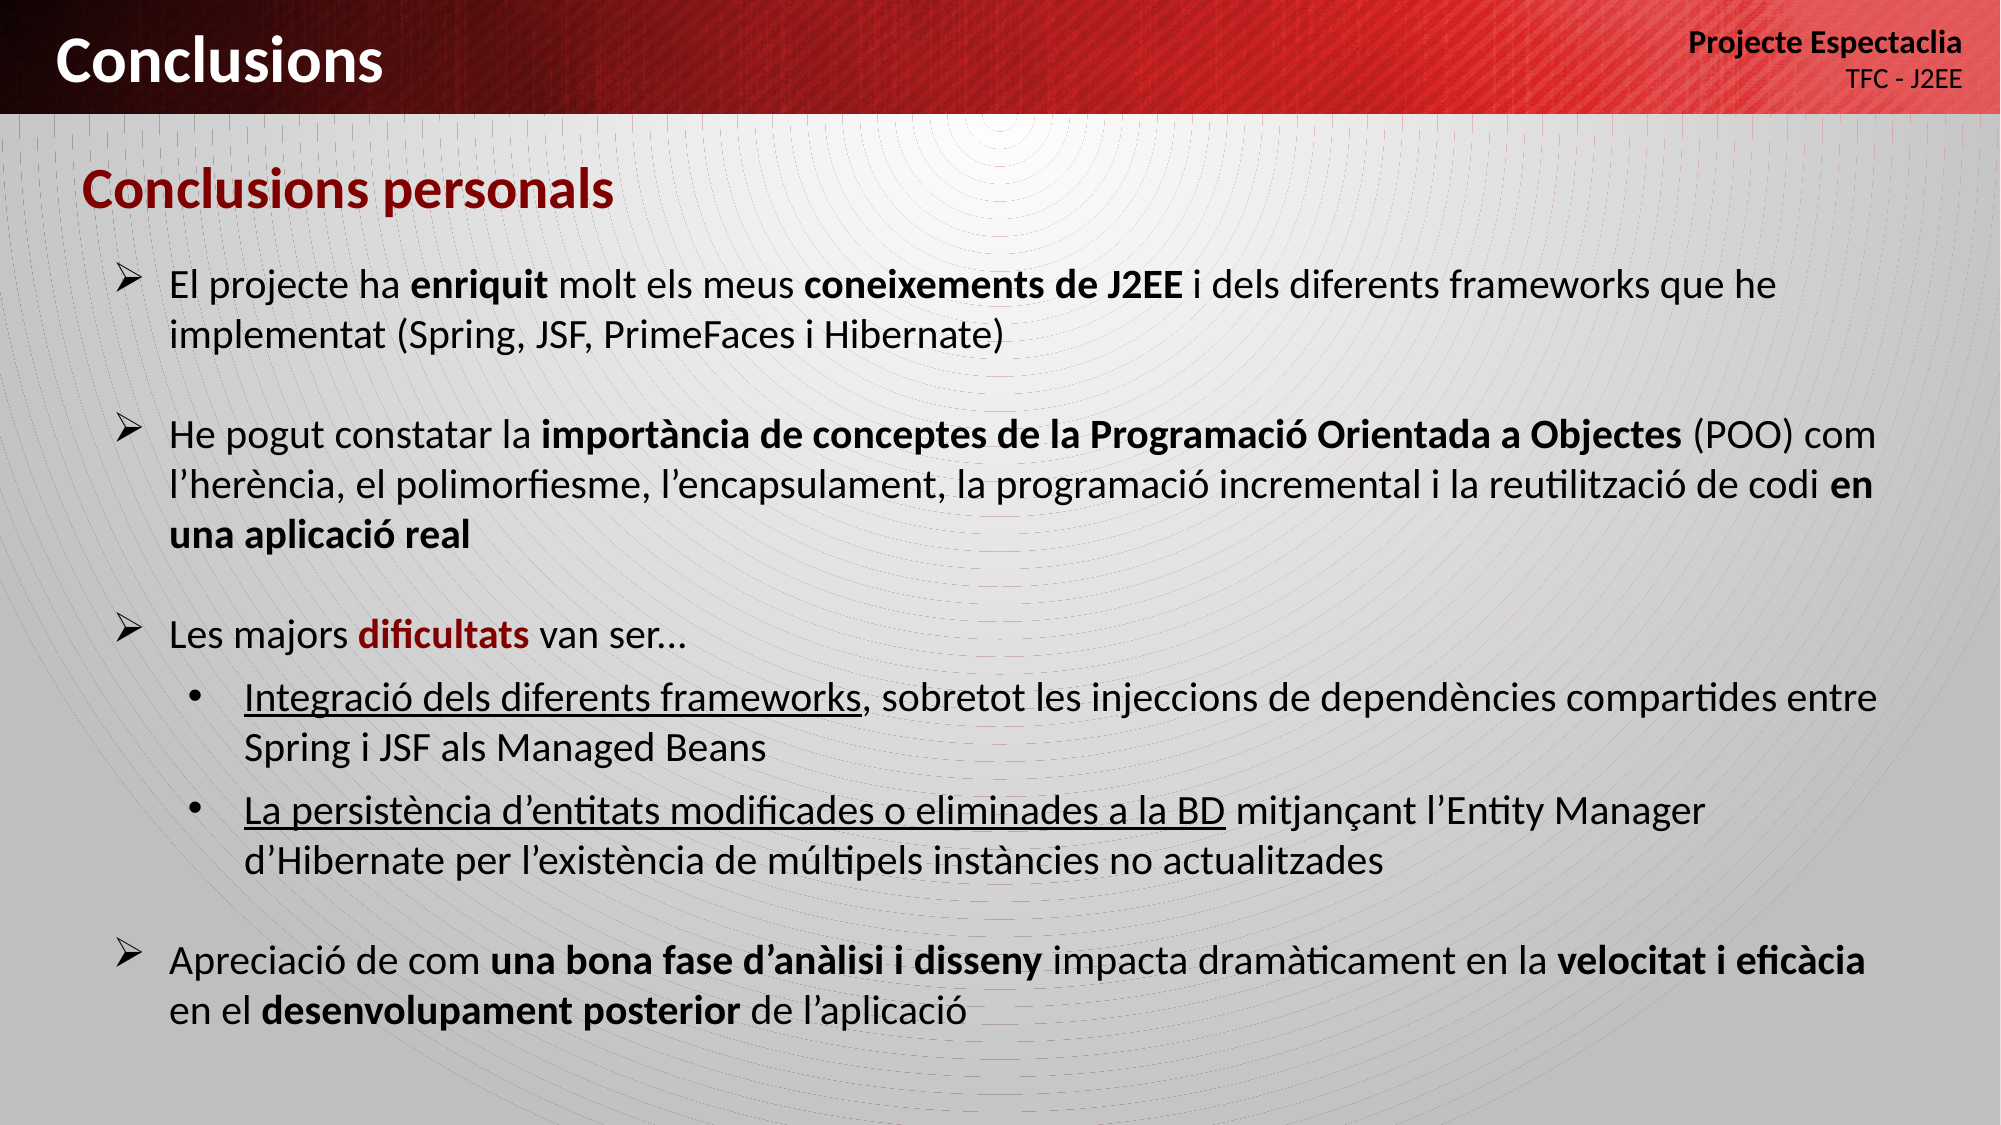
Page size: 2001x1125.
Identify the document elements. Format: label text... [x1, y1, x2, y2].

text_box [0, 113, 2000, 1125]
text_box Conclusions [41, 8, 401, 104]
picture [0, 0, 2001, 1125]
text_box Conclusions personals [68, 143, 1000, 228]
text_box Projecte Espectaclia TFC - J2EE [1673, 12, 1978, 103]
text_box El projecte ha enriquit molt els meus coneixements de J2EE i dels diferents frameworks que he implementat (Spring, JSF, PrimeFaces i Hibernate) He pogut constatar la importància de conceptes de la Programació Orientada a Objectes (POO) com l’herència, el polimorfiesme, l’encapsulament, la programació incremental i la reutilització de codi en una aplicació real Les majors dificultats van ser... Integració dels diferents frameworks, sobretot les injeccions de dependències compartides entre Spring i JSF als Managed Beans La persistència d’entitats modificades o eliminades a la BD mitjançant l’Entity Manager d’Hibernate per l’existència de múltipels instàncies no actualitzades Apreciació de com una bona fase d’anàlisi i disseny impacta dramàticament en la velocitat i eficàcia en el desenvolupament posterior de l’aplicació [98, 249, 1900, 1040]
